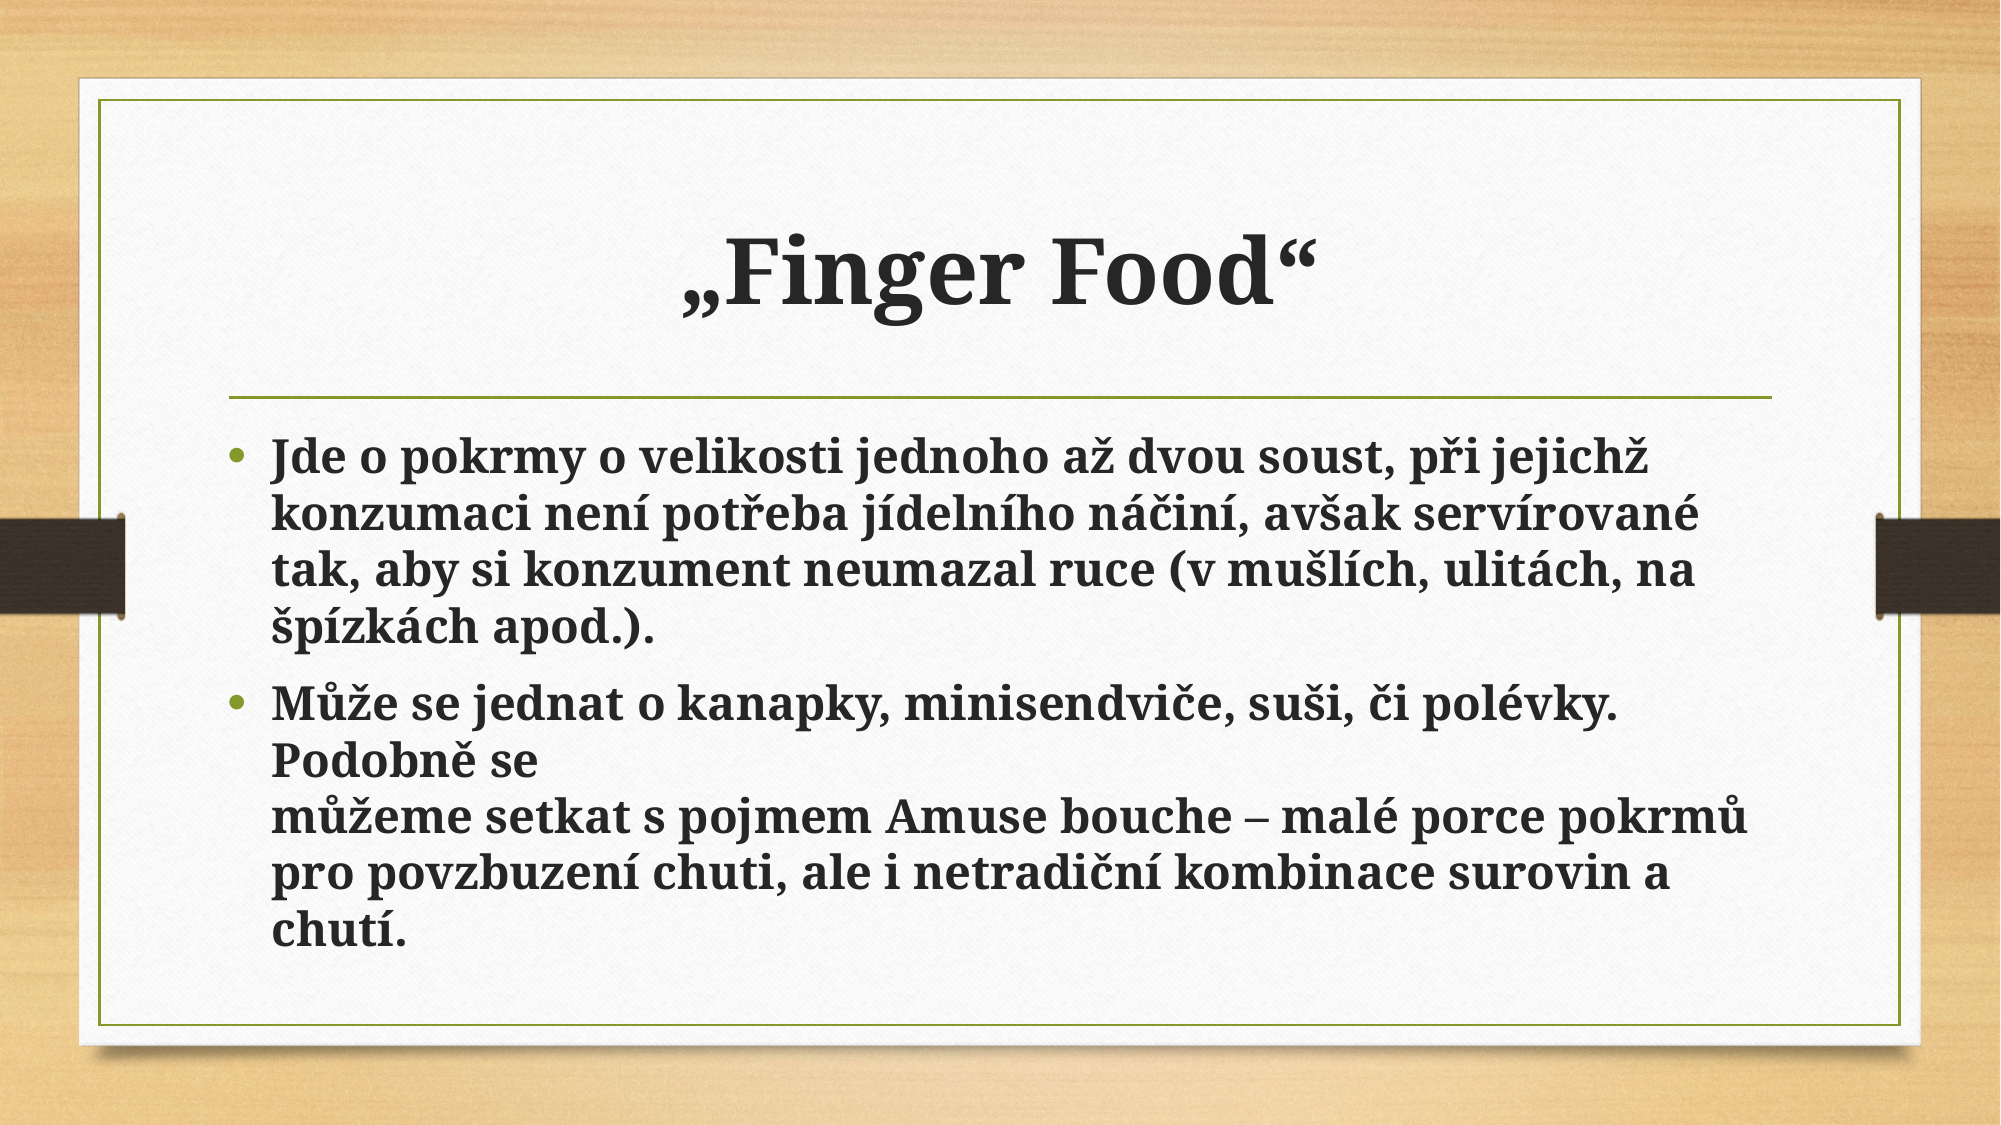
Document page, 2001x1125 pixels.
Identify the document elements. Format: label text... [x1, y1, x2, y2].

list Jde o pokrmy o velikosti jednoho až dvou soust, při jejichž konzumaci není potřeba jídelního náčiní, avšak servírované tak, aby si konzument neumazal ruce (v mušlích, ulitách, na špízkách apod.). Může se jednat o kanapky, minisendviče, suši, či polévky. Podobně se můžeme setkat s pojmem Amuse bouche – malé porce pokrmů pro povzbuzení chuti, ale i netradiční kombinace surovin a chutí. [212, 419, 1788, 964]
picture [0, 0, 2001, 1125]
title „Finger Food“ [212, 161, 1788, 375]
